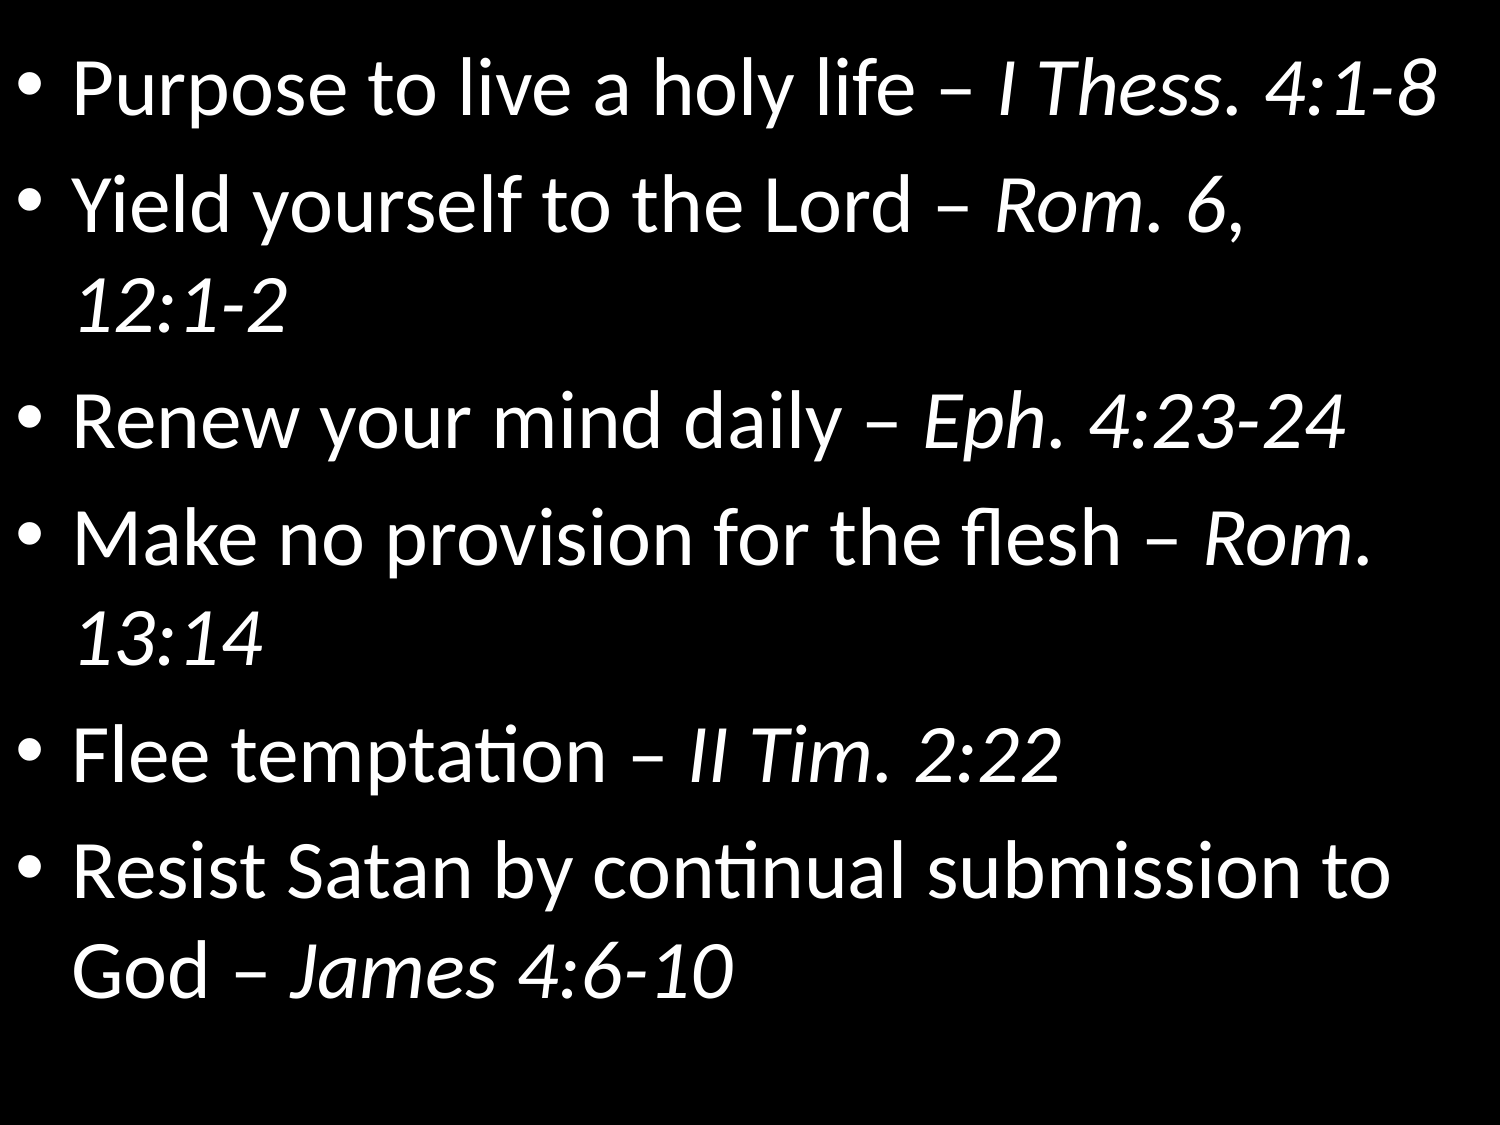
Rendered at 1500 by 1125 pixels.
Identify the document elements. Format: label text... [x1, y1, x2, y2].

list Purpose to live a holy life – I Thess. 4:1-8 Yield yourself to the Lord – Rom. 6, 12:1-2 Renew your mind daily – Eph. 4:23-24 Make no provision for the flesh – Rom. 13:14 Flee temptation – II Tim. 2:22 Resist Satan by continual submission to God – James 4:6-10 [0, 24, 1500, 1125]
